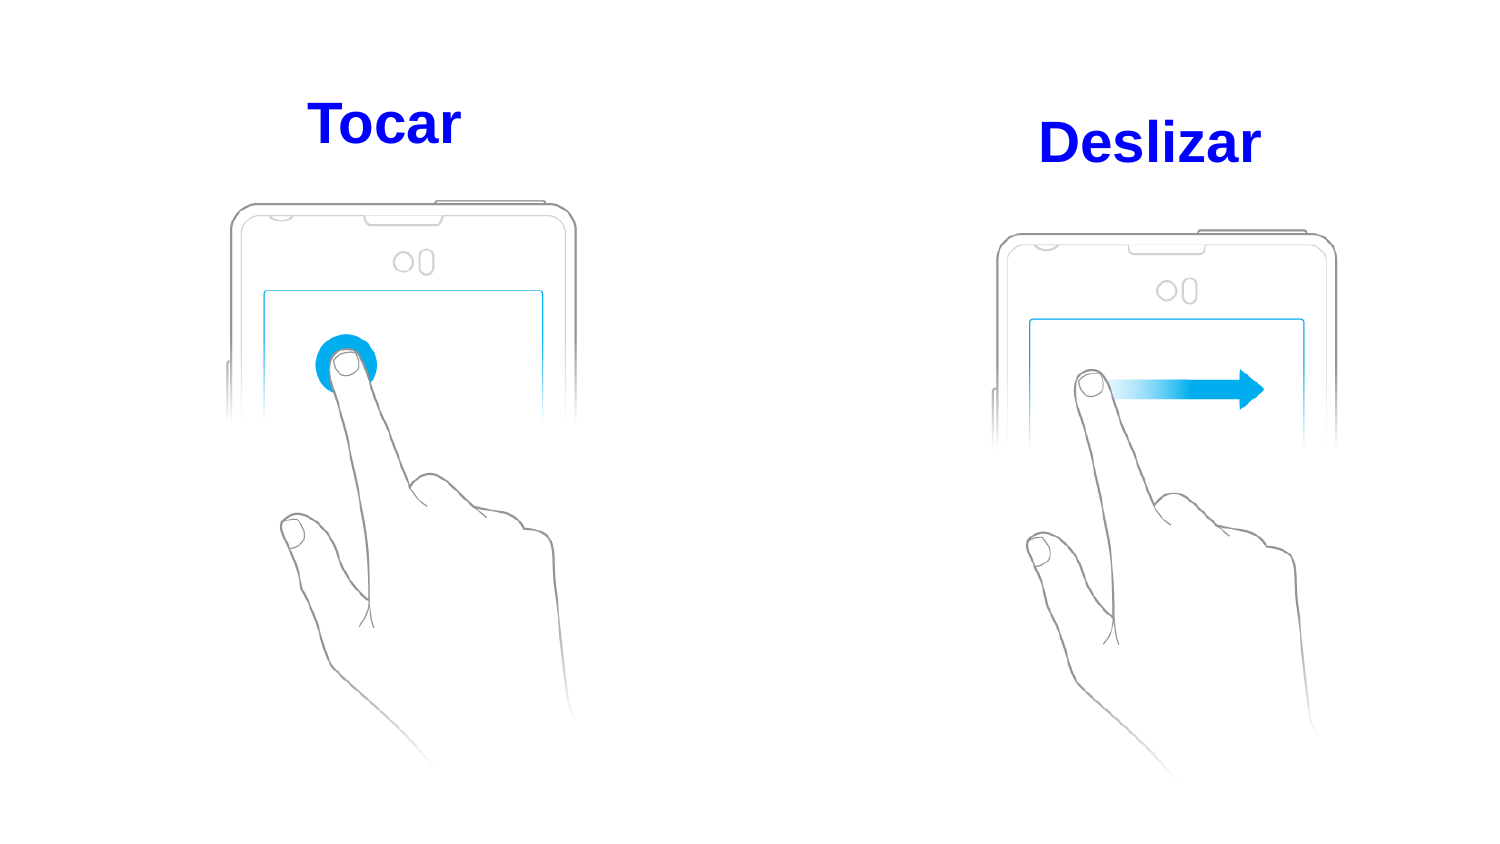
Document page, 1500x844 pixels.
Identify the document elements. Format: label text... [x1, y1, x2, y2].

list Deslizar [1023, 88, 1312, 191]
picture [189, 171, 619, 791]
picture [956, 201, 1379, 812]
text_box Tocar [292, 69, 499, 169]
